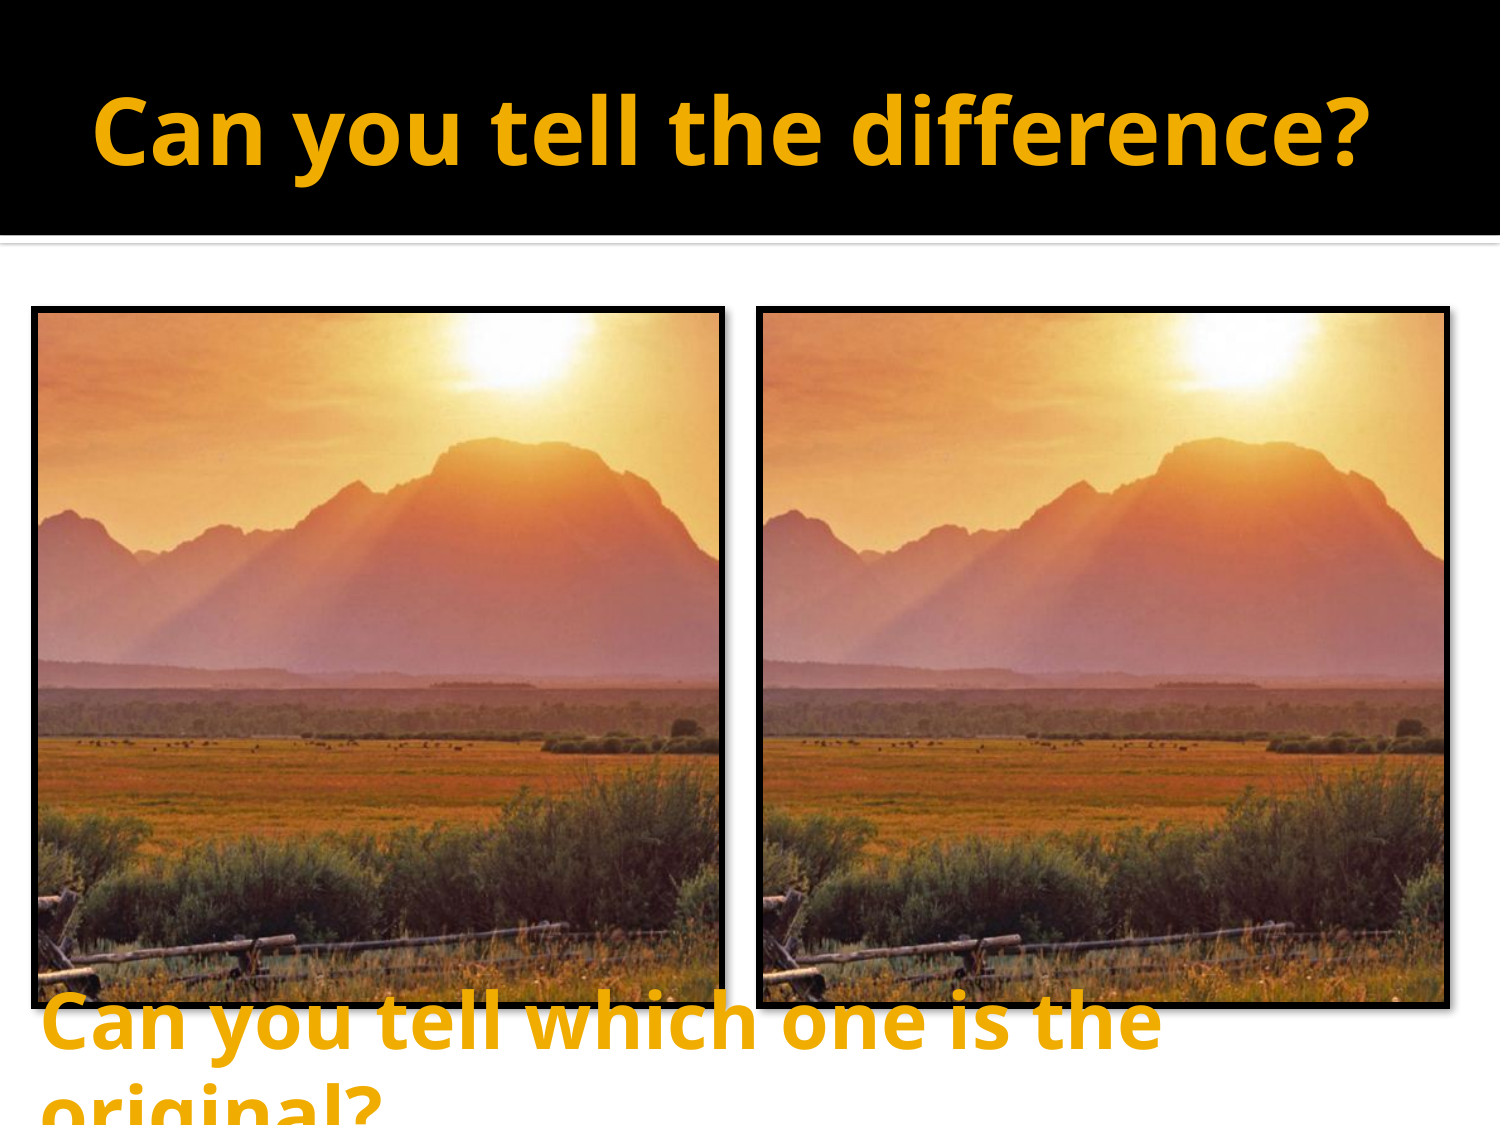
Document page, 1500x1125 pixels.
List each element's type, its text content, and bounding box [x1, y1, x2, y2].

title Can you tell the difference? [75, 25, 1425, 231]
text_box Can you tell which one is the original? [24, 962, 1500, 1125]
picture [37, 312, 719, 1003]
picture [762, 312, 1444, 1003]
